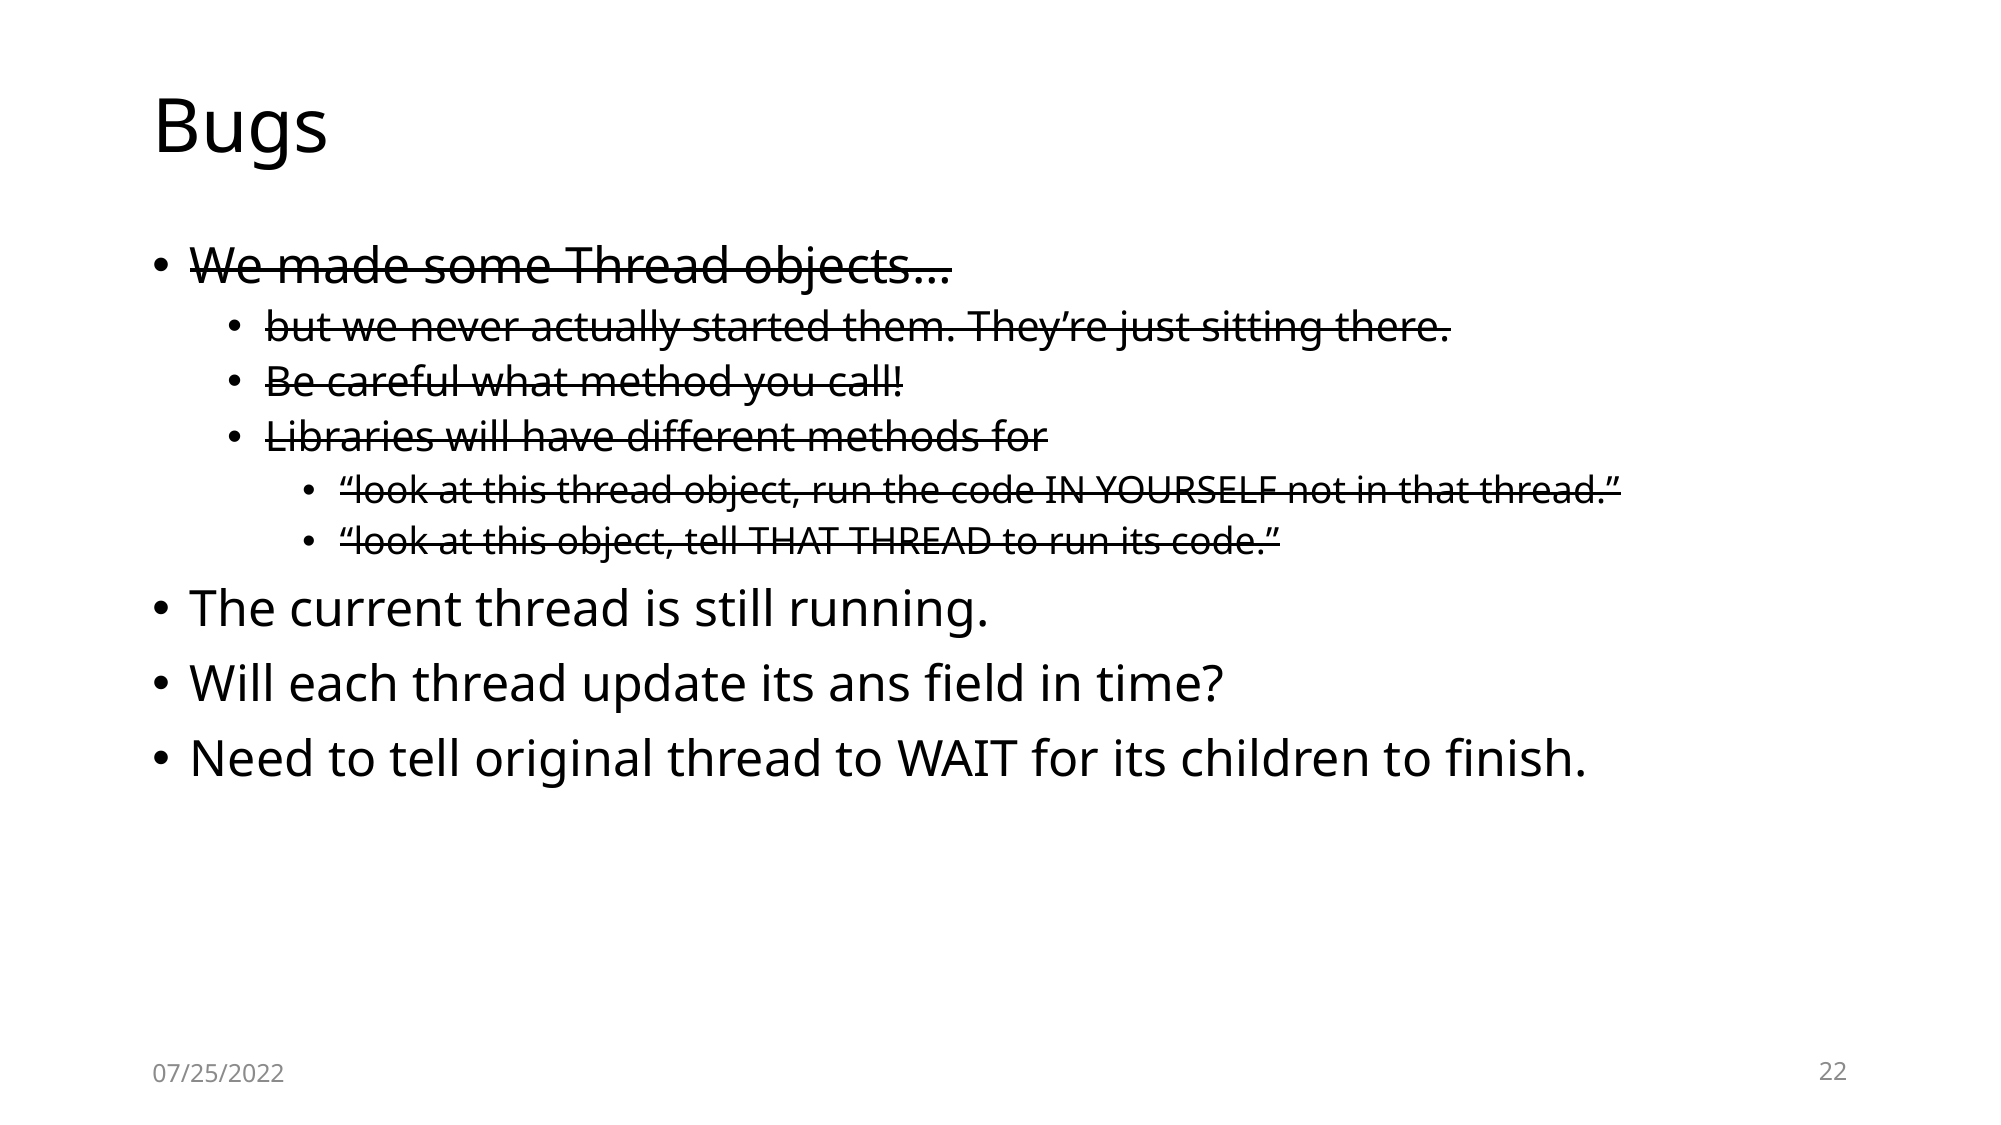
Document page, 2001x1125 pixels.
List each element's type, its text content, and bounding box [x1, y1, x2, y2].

slide_number 22 [1412, 1042, 1863, 1103]
list We made some Thread objects… but we never actually started them. They’re just sitting there. Be careful what method you call! Libraries will have different methods for “look at this thread object, run the code IN YOURSELF not in that thread.” “look at this object, tell THAT THREAD to run its code.” The current thread is still running. Will each thread update its ans field in time? Need to tell original thread to WAIT for its children to finish. [137, 233, 1863, 1014]
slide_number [137, 1042, 588, 1103]
title Bugs [137, 59, 1863, 198]
